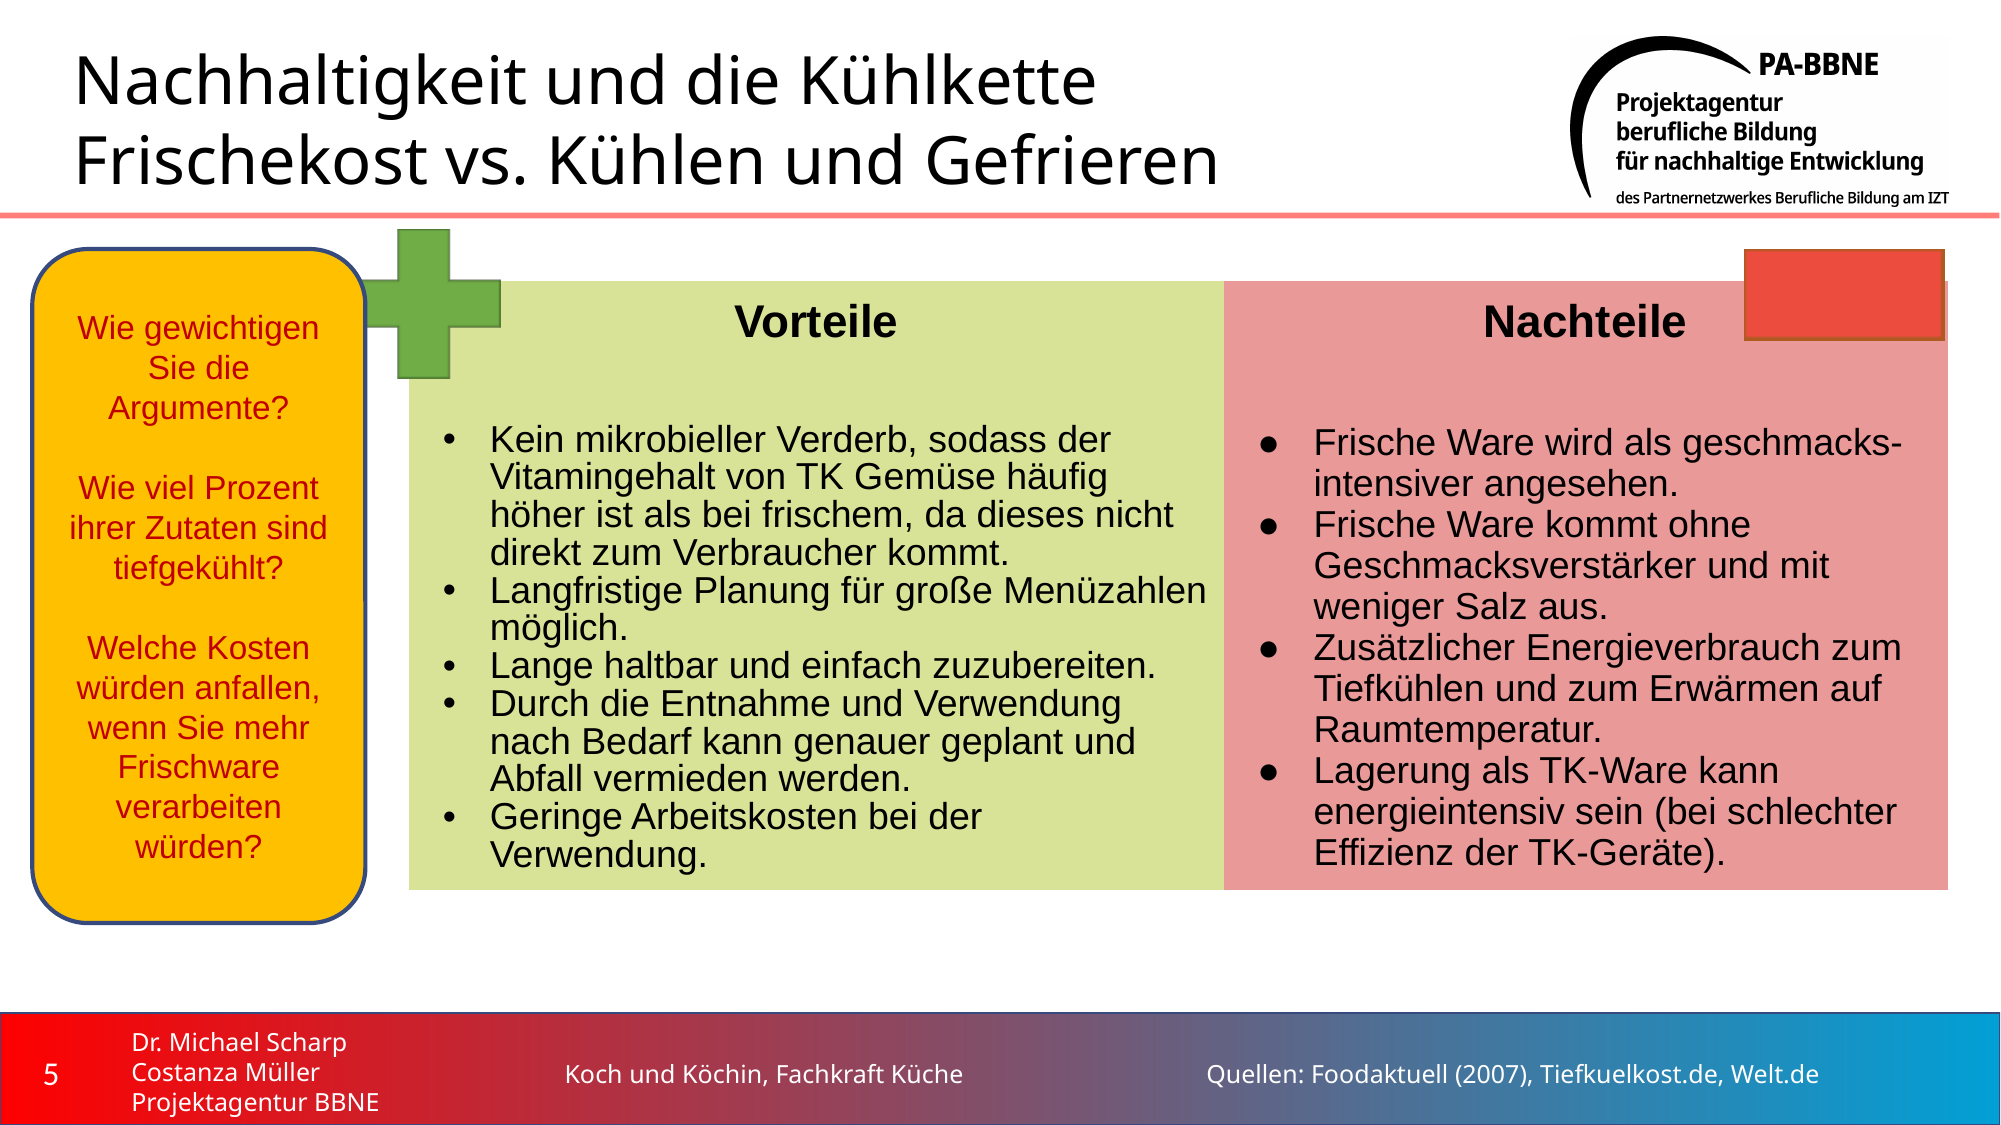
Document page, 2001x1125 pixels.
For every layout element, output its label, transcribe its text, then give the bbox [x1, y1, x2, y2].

text_box [44, 888, 484, 955]
list Quellen: Foodaktuell (2007), Tiefkuelkost.de, Welt.de [1191, 1026, 1949, 1118]
picture [346, 229, 502, 379]
picture [1744, 248, 1946, 341]
slide_number ‹#› [0, 1026, 102, 1118]
table_header Vorteile [409, 281, 1224, 407]
table_cell Frische Ware wird als geschmacks-intensiver angesehen. Frische Ware kommt ohne Geschmacksverstärker und mit weniger Salz aus. Zusätzlicher Energieverbrauch zum Tiefkühlen und zum Erwärmen auf Raumtemperatur. Lagerung als TK-Ware kann energieintensiv sein (bei schlechter Effizienz der TK-Geräte). [1224, 407, 1948, 890]
footer Dr. Michael Scharp Costanza Müller Projektagentur BBNE [116, 1026, 534, 1118]
table_cell Kein mikrobieller Verderb, sodass der Vitamingehalt von TK Gemüse häufig höher ist als bei frischem, da dieses nicht direkt zum Verbraucher kommt. Langfristige Planung für große Menüzahlen möglich. Lange haltbar und einfach zuzubereiten. Durch die Entnahme und Verwendung nach Bedarf kann genauer geplant und Abfall vermieden werden. Geringe Arbeitskosten bei der Verwendung. [409, 407, 1224, 890]
title Nachhaltigkeit und die Kühlkette Frischekost vs. Kühlen und Gefrieren [59, 29, 1536, 207]
text_box Wie gewichtigen Sie die Argumente? Wie viel Prozent ihrer Zutaten sind tiefgekühlt? Welche Kosten würden anfallen, wenn Sie mehr Frischware verarbeiten würden? [32, 249, 366, 902]
picture [1570, 36, 1949, 207]
list Koch und Köchin, Fachkraft Küche [549, 1026, 1179, 1118]
table_header Nachteile [1224, 281, 1948, 407]
